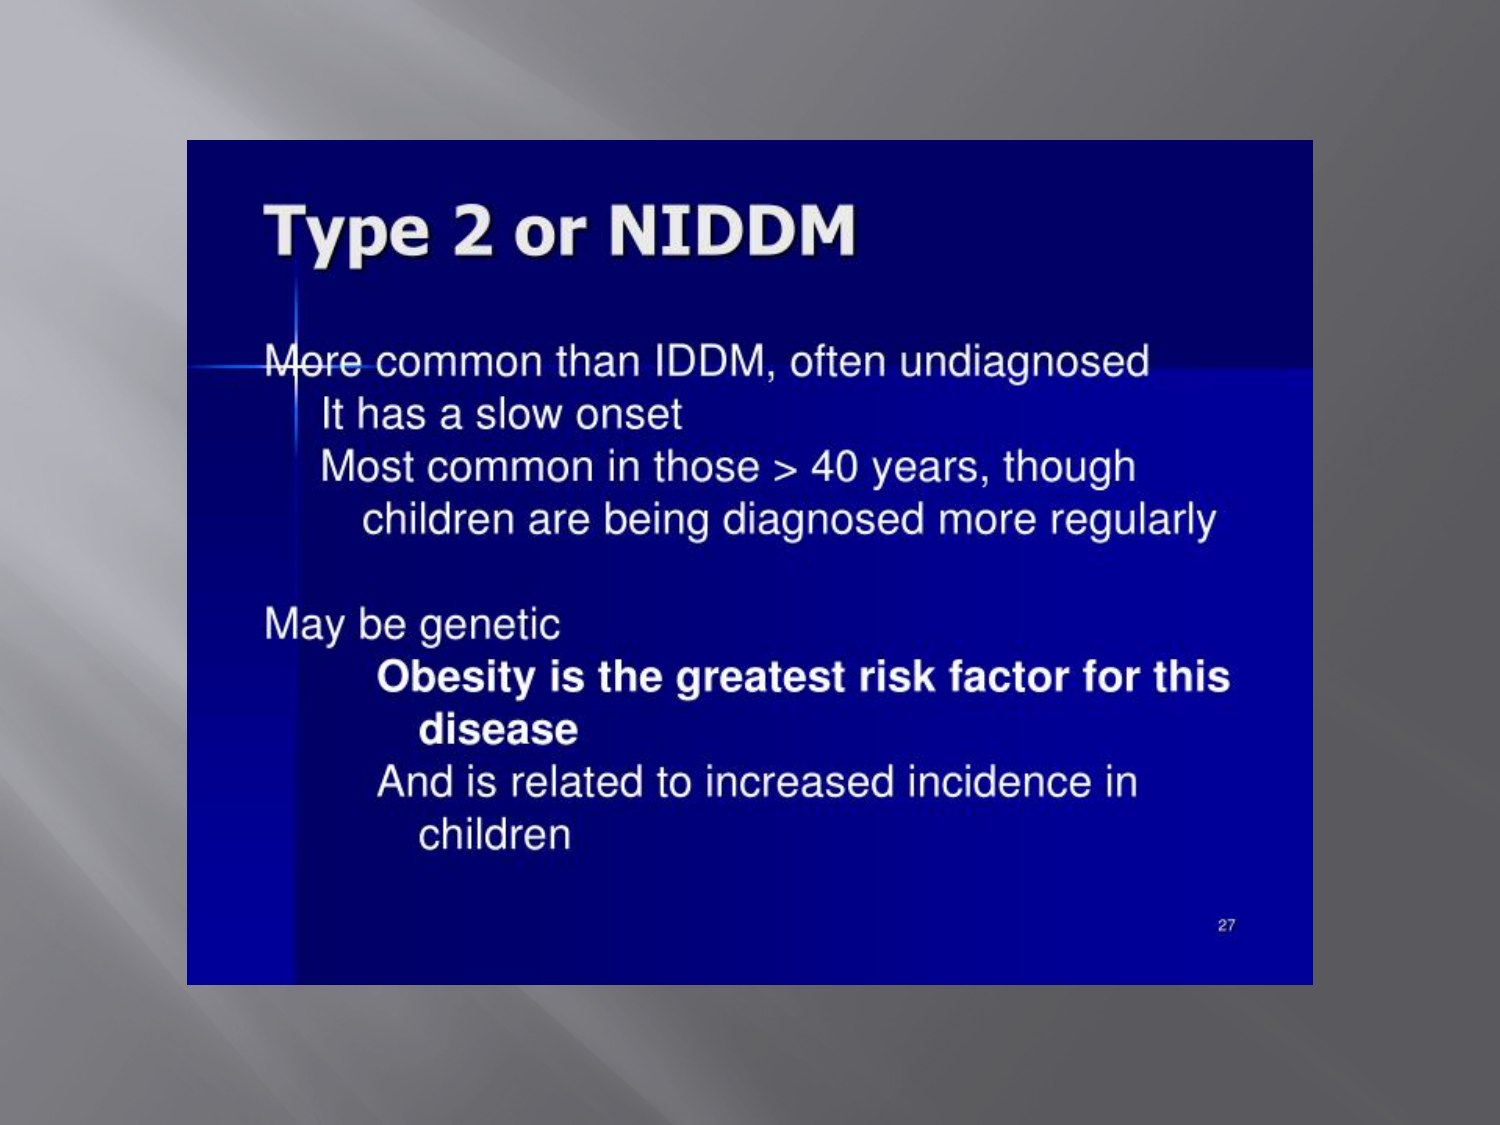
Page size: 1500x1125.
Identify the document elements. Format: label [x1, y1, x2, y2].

picture [187, 140, 1313, 985]
